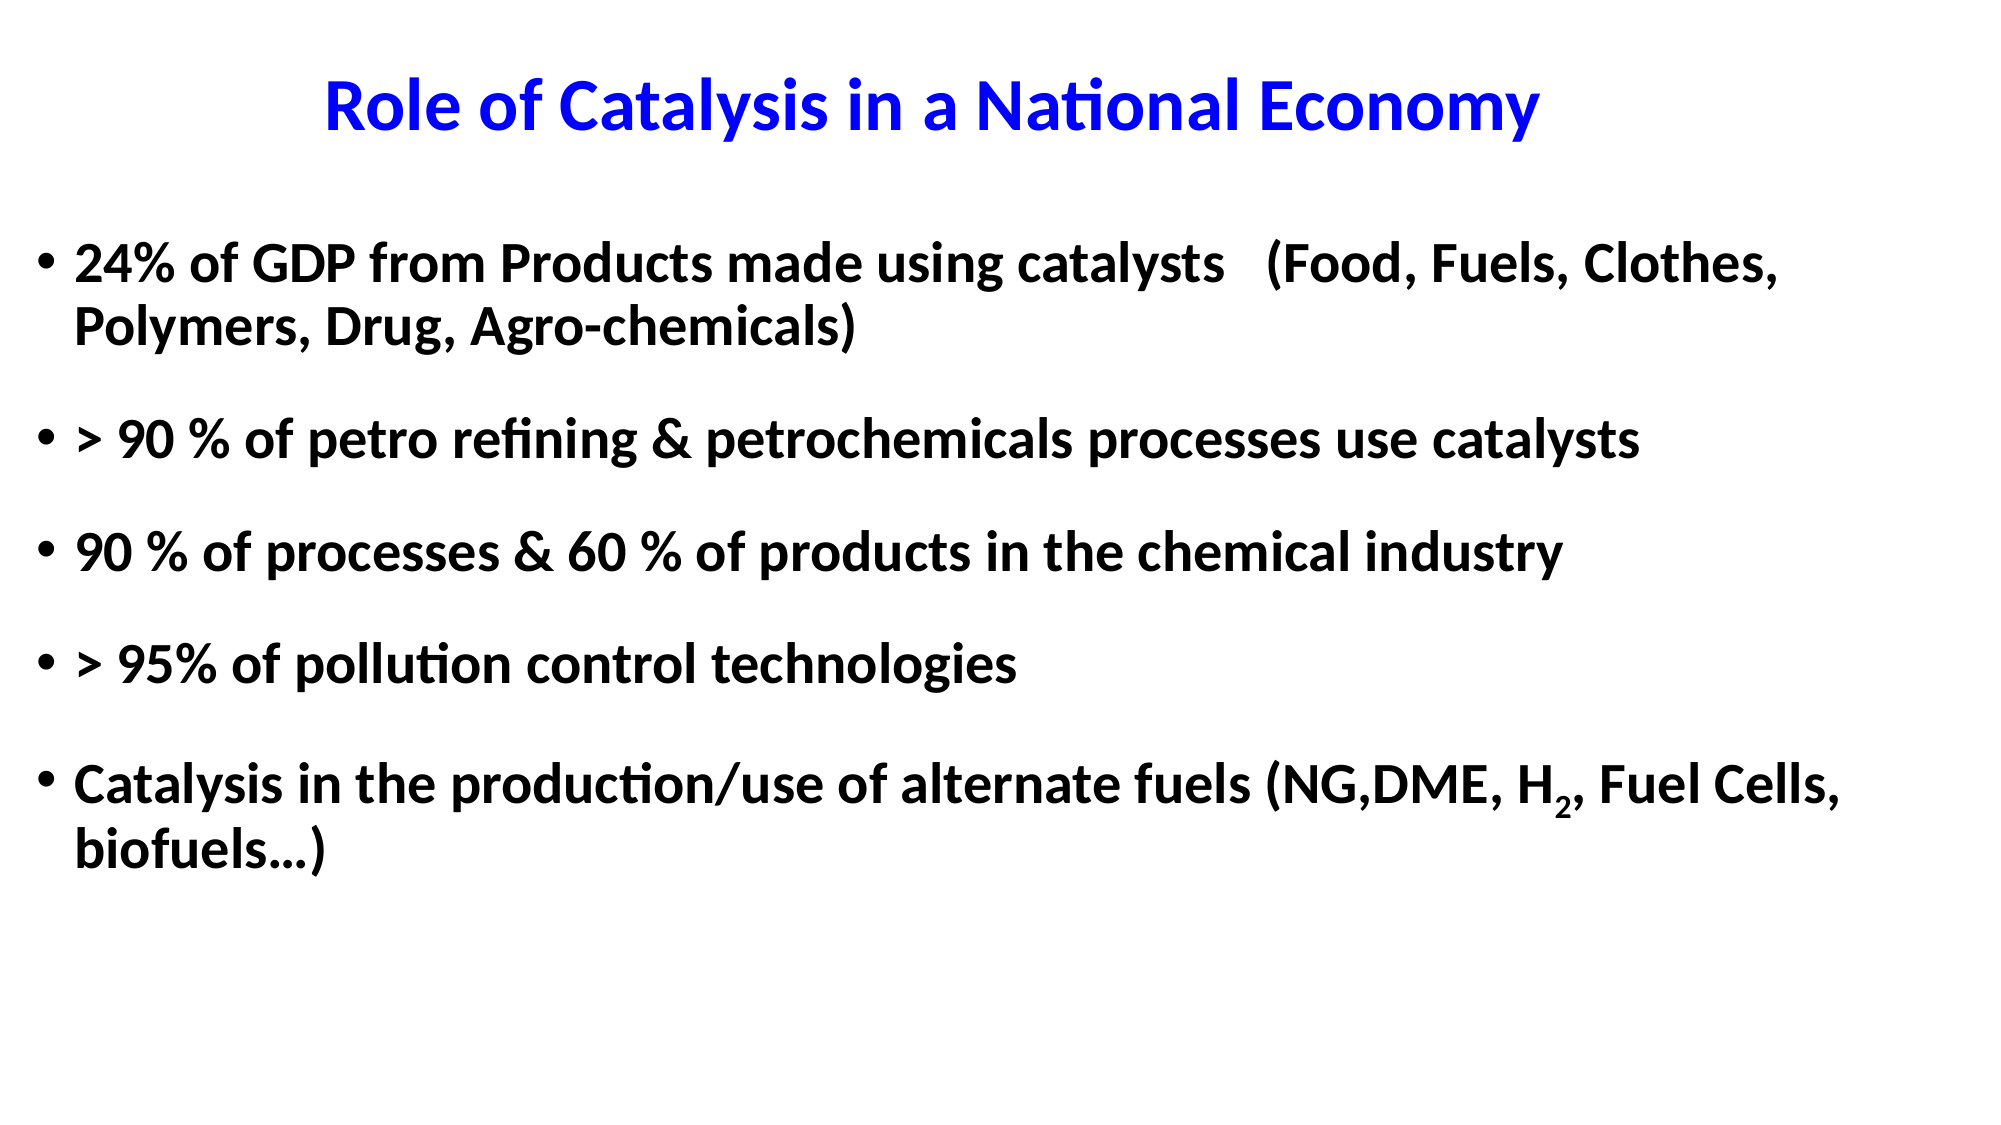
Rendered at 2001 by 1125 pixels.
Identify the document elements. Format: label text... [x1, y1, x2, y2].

list 24% of GDP from Products made using catalysts (Food, Fuels, Clothes, Polymers, Drug, Agro-chemicals) > 90 % of petro refining & petrochemicals processes use catalysts 90 % of processes & 60 % of products in the chemical industry > 95% of pollution control technologies Catalysis in the production/use of alternate fuels (NG,DME, H2, Fuel Cells, biofuels…) [21, 224, 1979, 900]
title Role of Catalysis in a National Economy [309, 12, 1691, 200]
